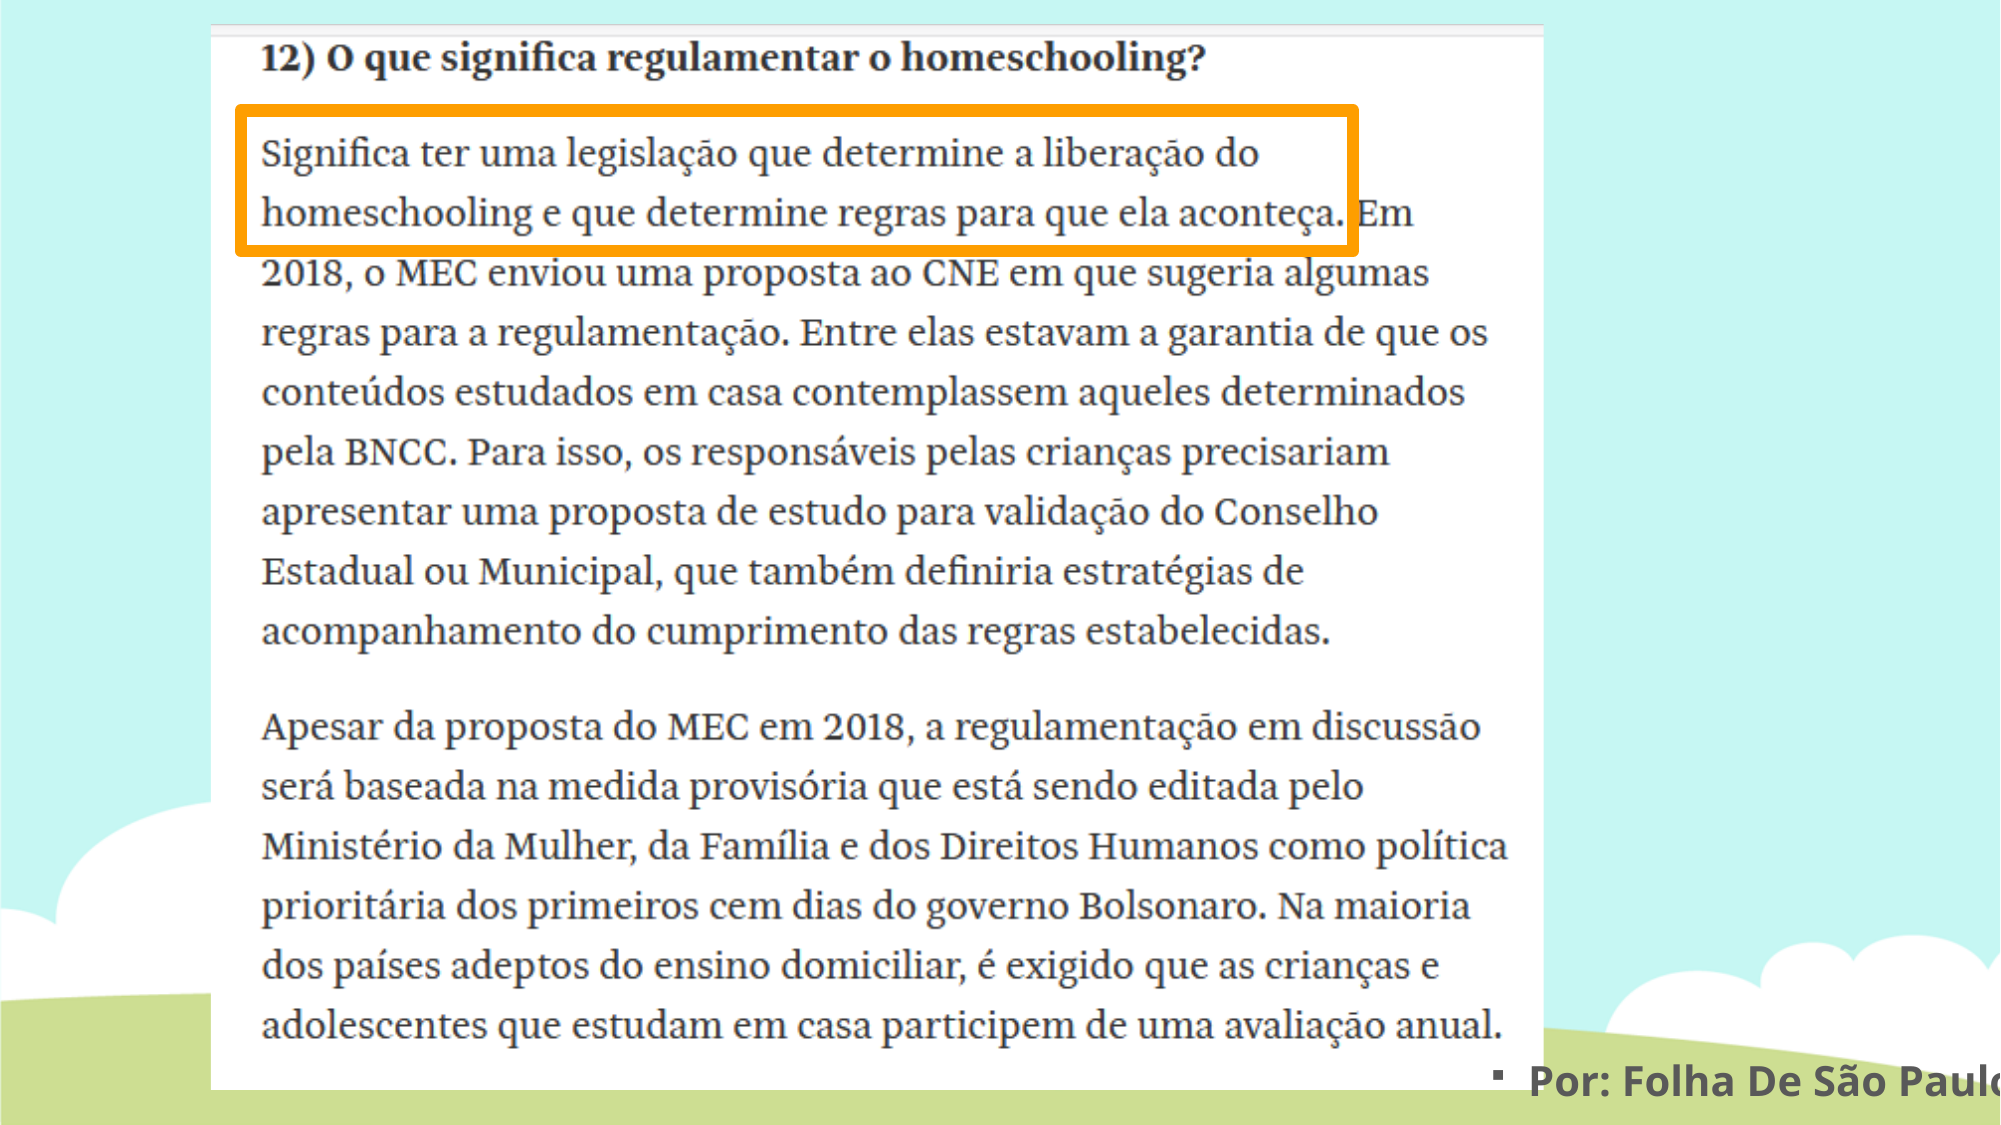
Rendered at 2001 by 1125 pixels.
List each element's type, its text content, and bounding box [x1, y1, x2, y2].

text_box Por: Folha De São Paulo [1468, 1052, 2000, 1114]
picture [0, 0, 2001, 1125]
